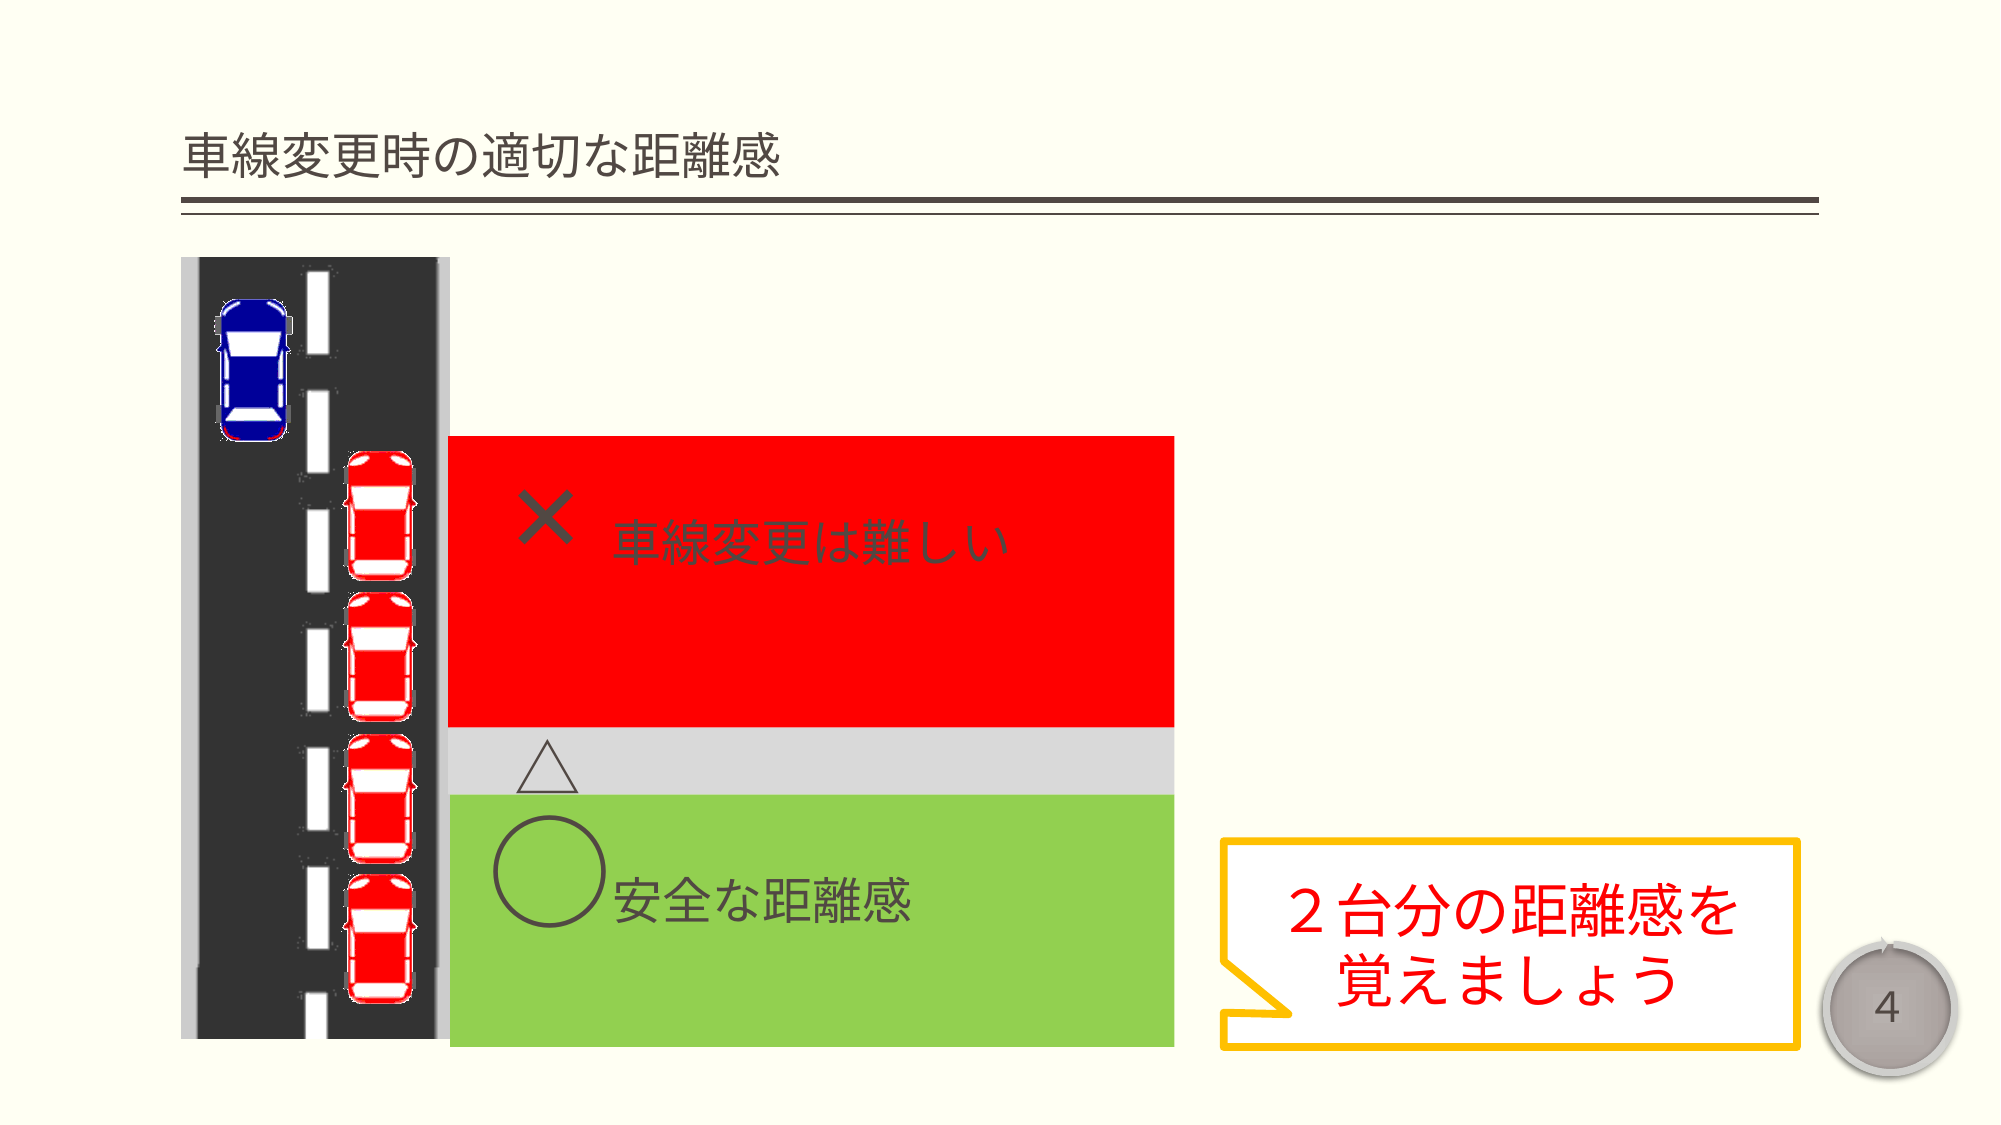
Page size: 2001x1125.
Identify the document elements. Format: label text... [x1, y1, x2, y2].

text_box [1797, 919, 1953, 1074]
title 車線変更時の適切な距離感 [181, 12, 1819, 193]
text_box ２台分の距離感を 覚えましょう [1219, 837, 1801, 1051]
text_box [181, 257, 1175, 1048]
